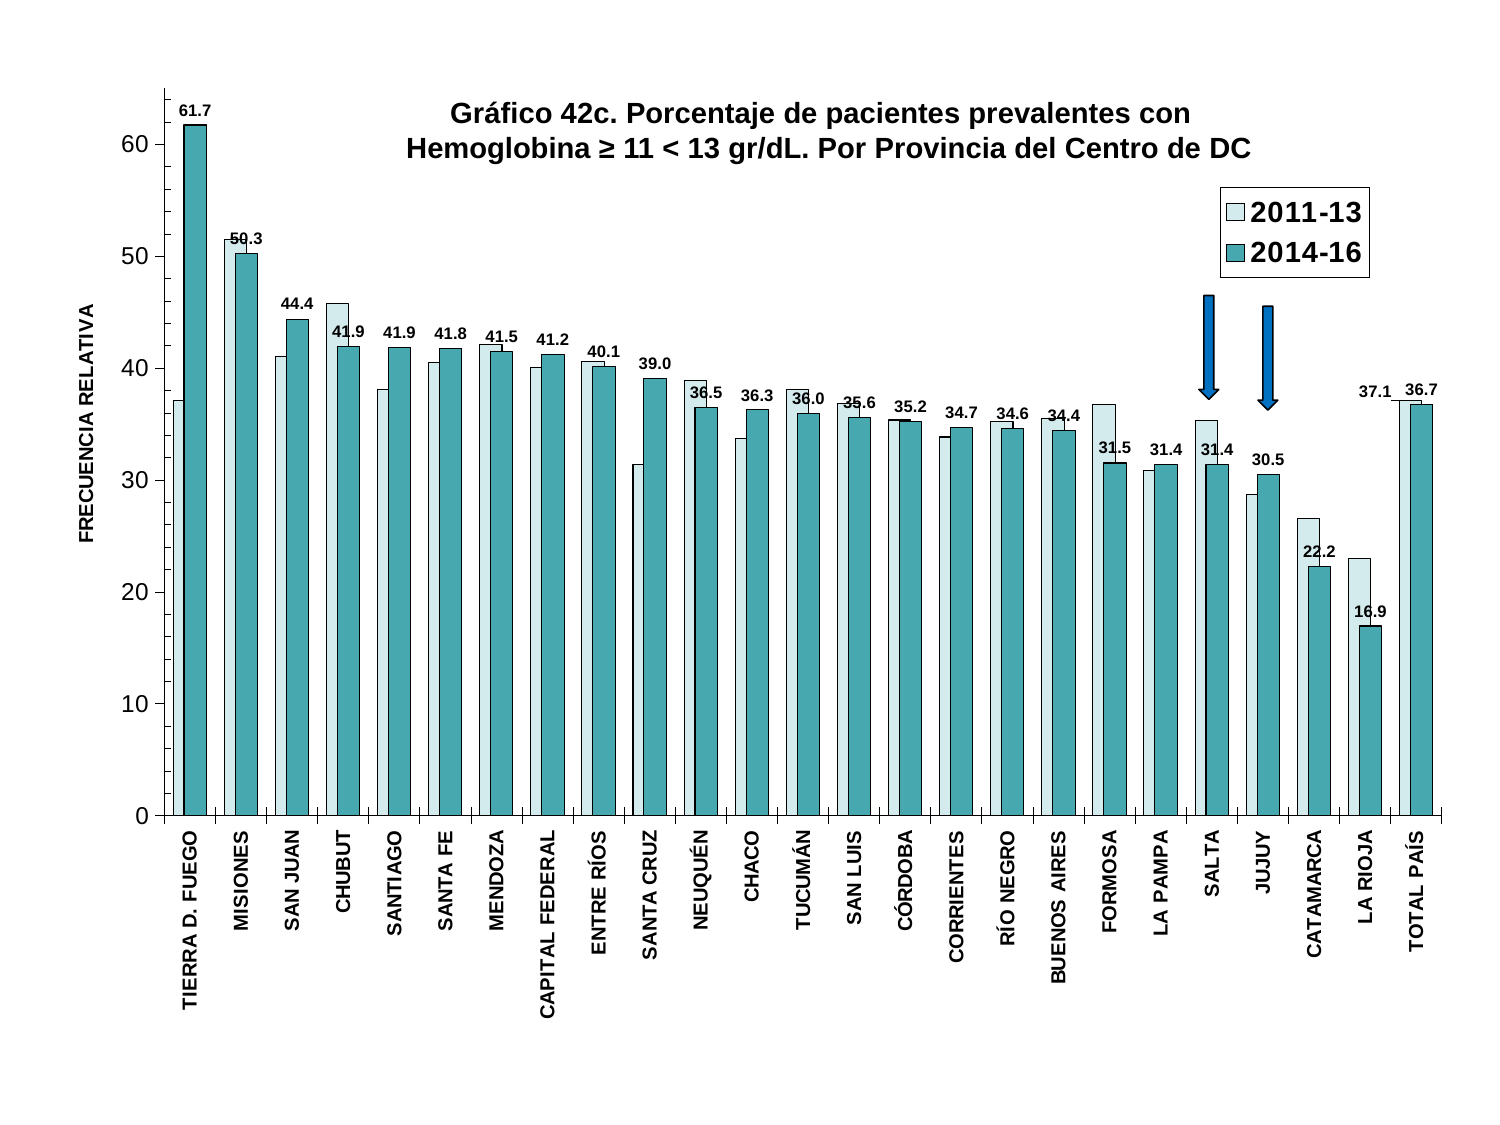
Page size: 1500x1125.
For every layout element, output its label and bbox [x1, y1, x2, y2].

text_box [41, 66, 1448, 1059]
